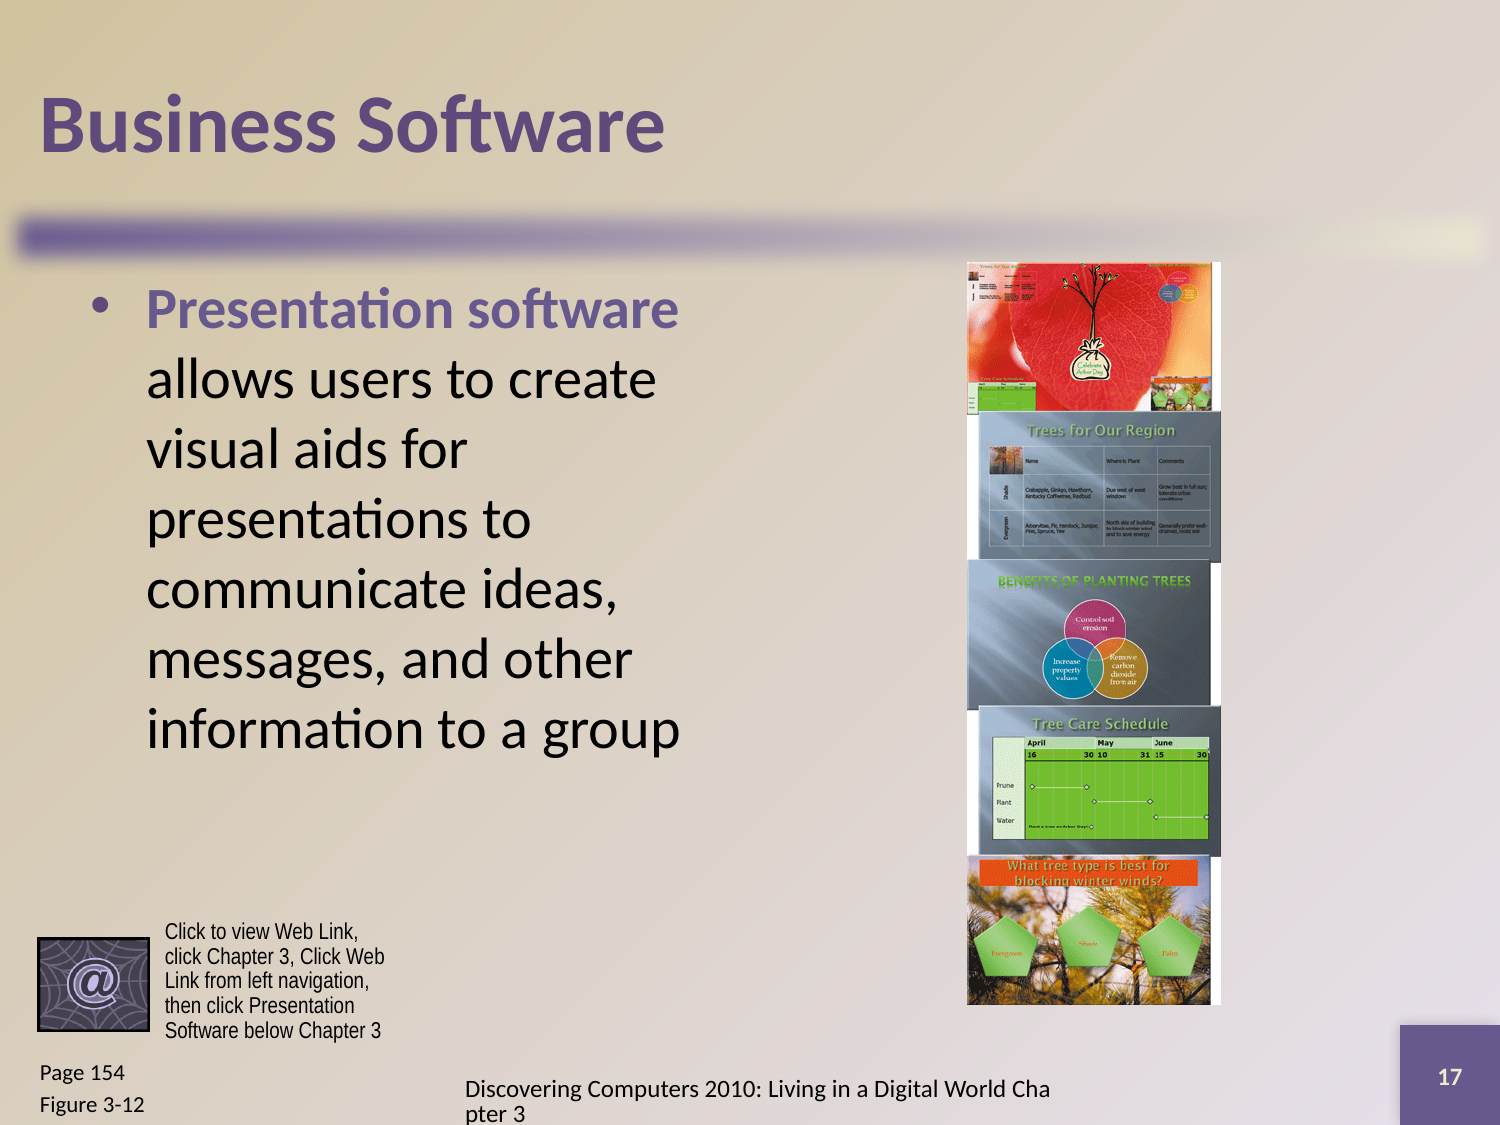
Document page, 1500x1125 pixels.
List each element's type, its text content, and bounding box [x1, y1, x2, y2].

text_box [37, 912, 438, 1053]
slide_number 17 [1400, 1025, 1500, 1125]
footer Discovering Computers 2010: Living in a Digital World Chapter 3 [450, 1050, 1075, 1125]
list Presentation software allows users to create visual aids for presentations to communicate ideas, messages, and other information to a group [75, 262, 738, 1005]
list Page 154 Figure 3-12 [24, 1050, 300, 1125]
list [966, 262, 1221, 1006]
title Business Software [24, 24, 1475, 213]
